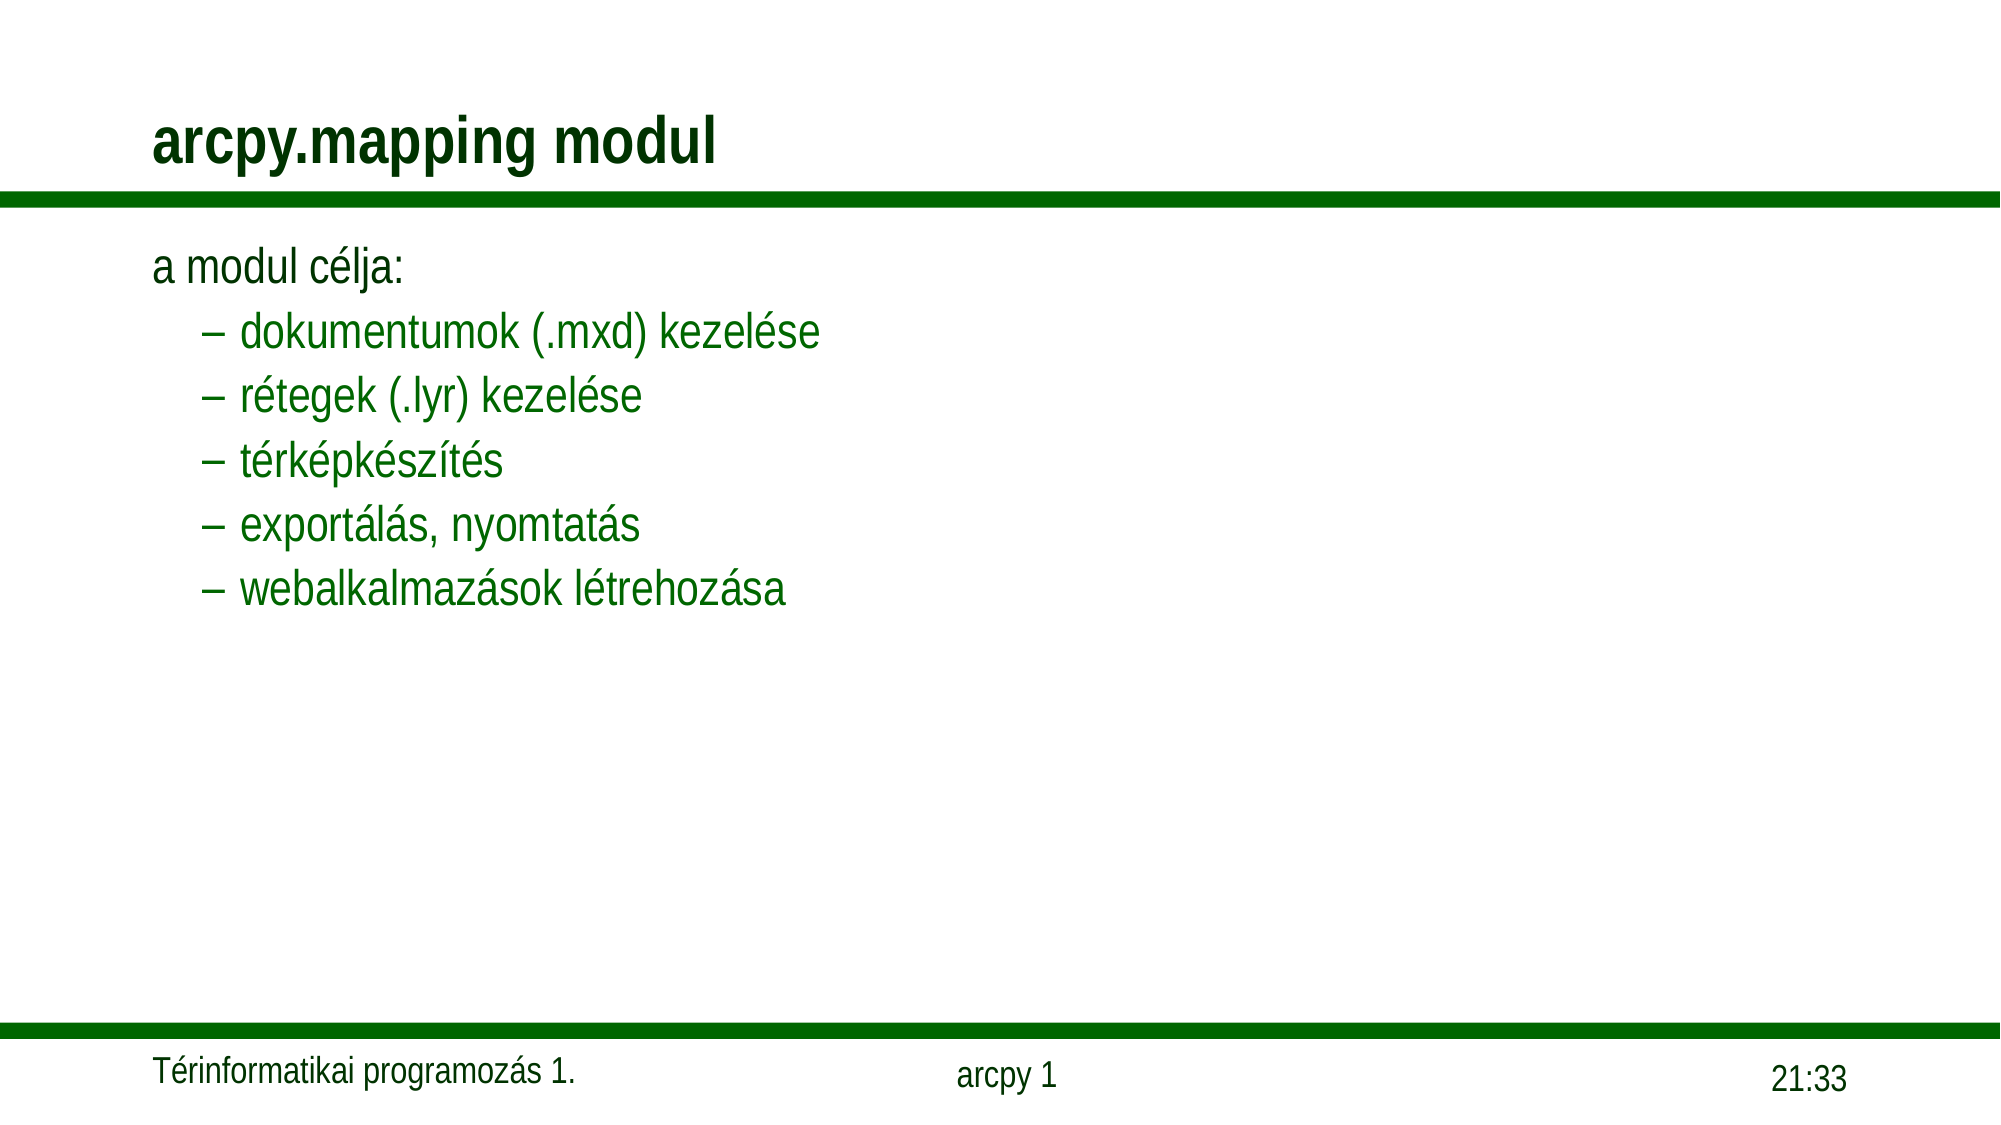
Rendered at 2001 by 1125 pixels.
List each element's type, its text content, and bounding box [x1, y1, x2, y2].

list a modul célja: dokumentumok (.mxd) kezelése rétegek (.lyr) kezelése térképkészítés exportálás, nyomtatás webalkalmazások létrehozása [137, 233, 1863, 1014]
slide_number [1390, 1046, 1863, 1106]
title arcpy.mapping modul [137, 28, 1863, 186]
